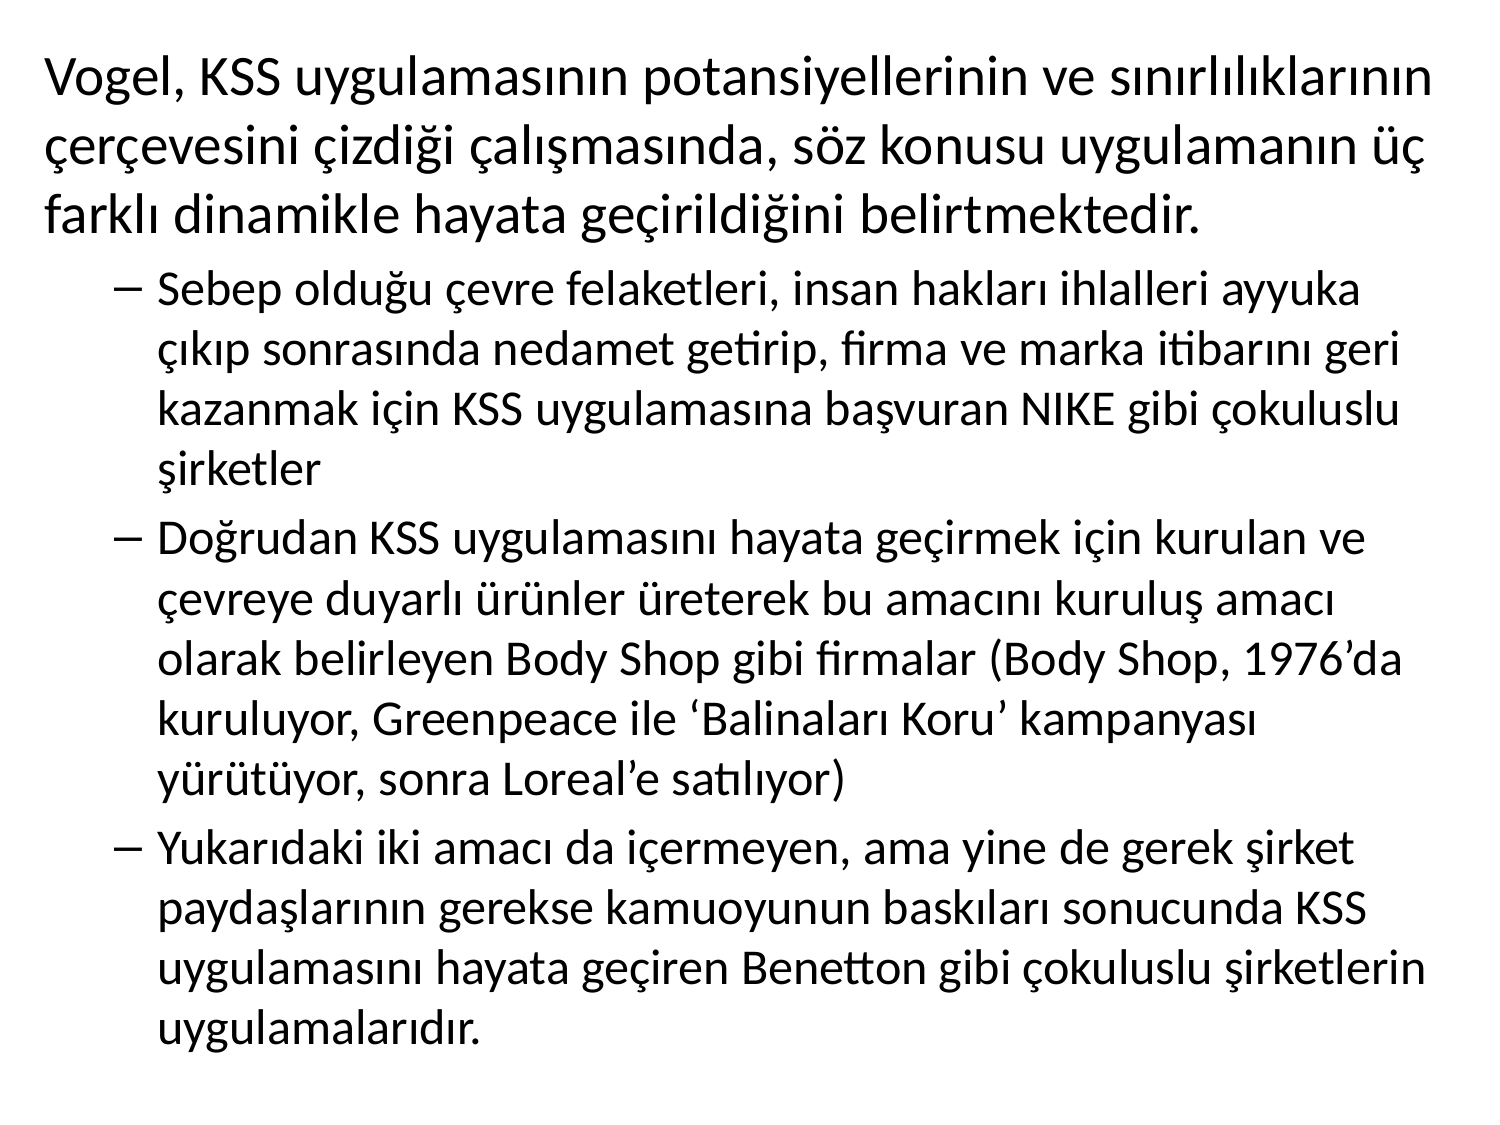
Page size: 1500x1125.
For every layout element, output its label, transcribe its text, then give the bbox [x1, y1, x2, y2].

list Vogel, KSS uygulamasının potansiyellerinin ve sınırlılıklarının çerçevesini çizdiği çalışmasında, söz konusu uygulamanın üç farklı dinamikle hayata geçirildiğini belirtmektedir. Sebep olduğu çevre felaketleri, insan hakları ihlalleri ayyuka çıkıp sonrasında nedamet getirip, firma ve marka itibarını geri kazanmak için KSS uygulamasına başvuran NIKE gibi çokuluslu şirketler Doğrudan KSS uygulamasını hayata geçirmek için kurulan ve çevreye duyarlı ürünler üreterek bu amacını kuruluş amacı olarak belirleyen Body Shop gibi firmalar (Body Shop, 1976’da kuruluyor, Greenpeace ile ‘Balinaları Koru’ kampanyası yürütüyor, sonra Loreal’e satılıyor) Yukarıdaki iki amacı da içermeyen, ama yine de gerek şirket paydaşlarının gerekse kamuoyunun baskıları sonucunda KSS uygulamasını hayata geçiren Benetton gibi çokuluslu şirketlerin uygulamalarıdır. [29, 30, 1471, 1083]
